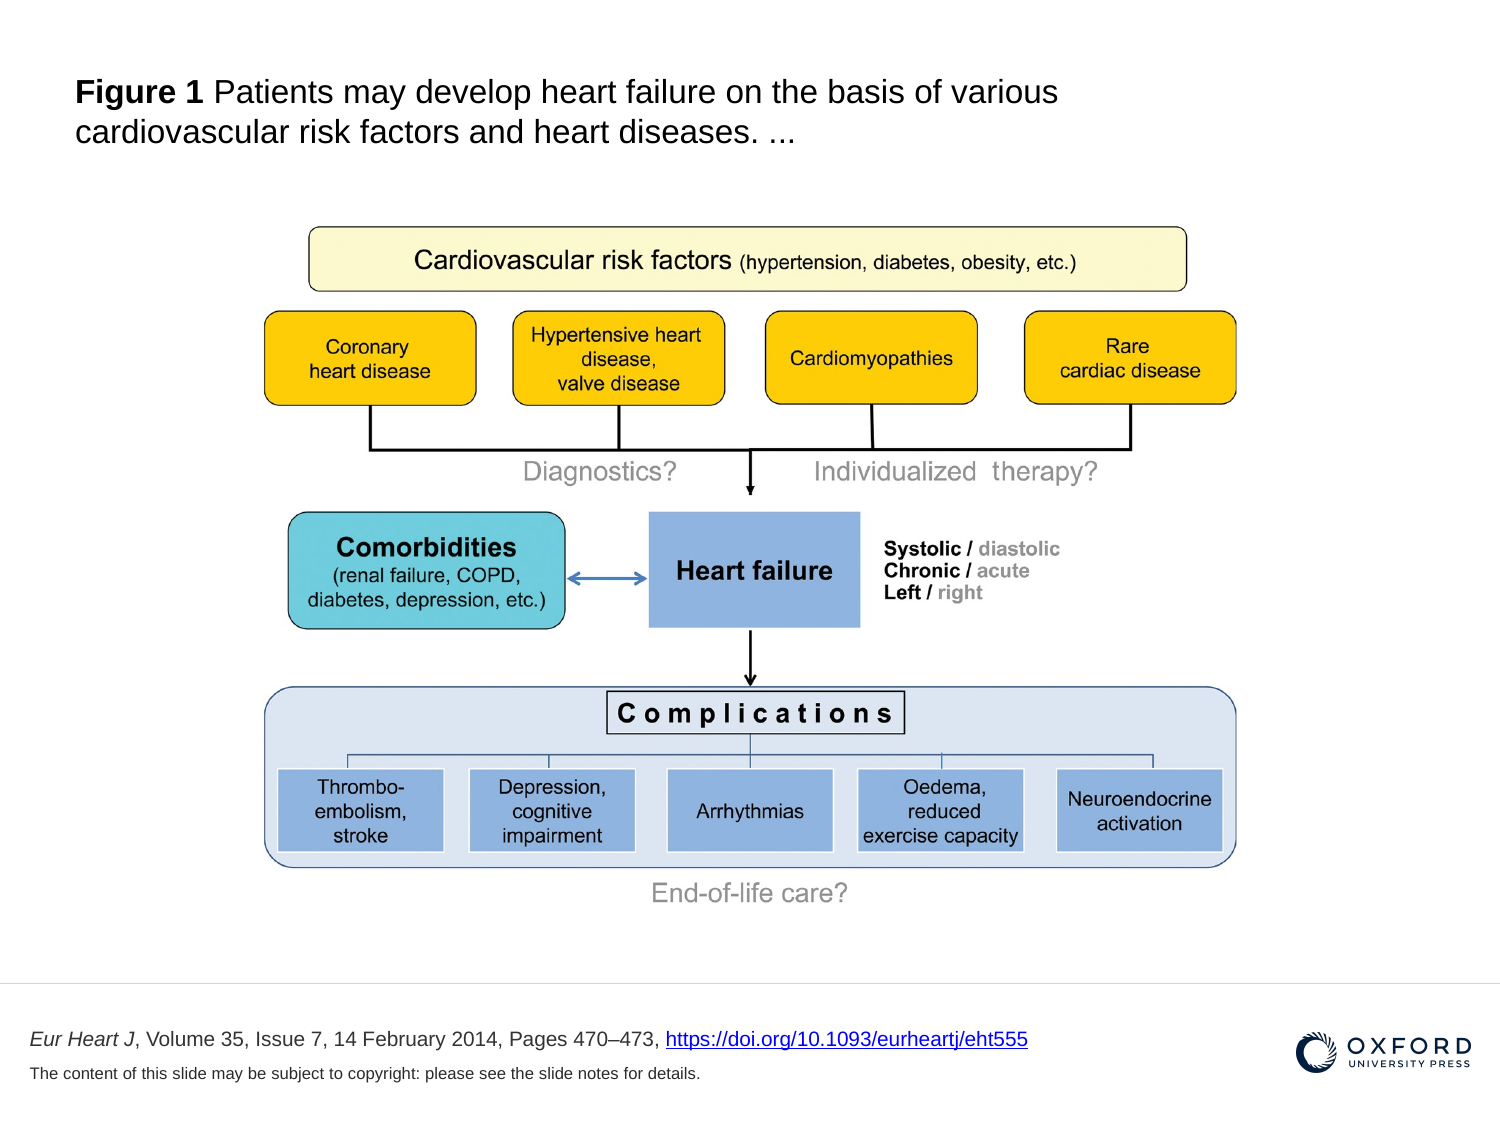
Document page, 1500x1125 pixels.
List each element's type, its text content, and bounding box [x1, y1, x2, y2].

picture [262, 224, 1238, 904]
picture [1296, 1032, 1471, 1073]
title Figure 1 Patients may develop heart failure on the basis of various cardiovascular risk factors and heart diseases. ... [75, 69, 1078, 171]
footer Eur Heart J, Volume 35, Issue 7, 14 February 2014, Pages 470–473, https://doi.org/10.1093/eurheartj/eht555 The content of this slide may be subject to copyright: please see the slide notes for details. [0, 983, 1260, 1125]
